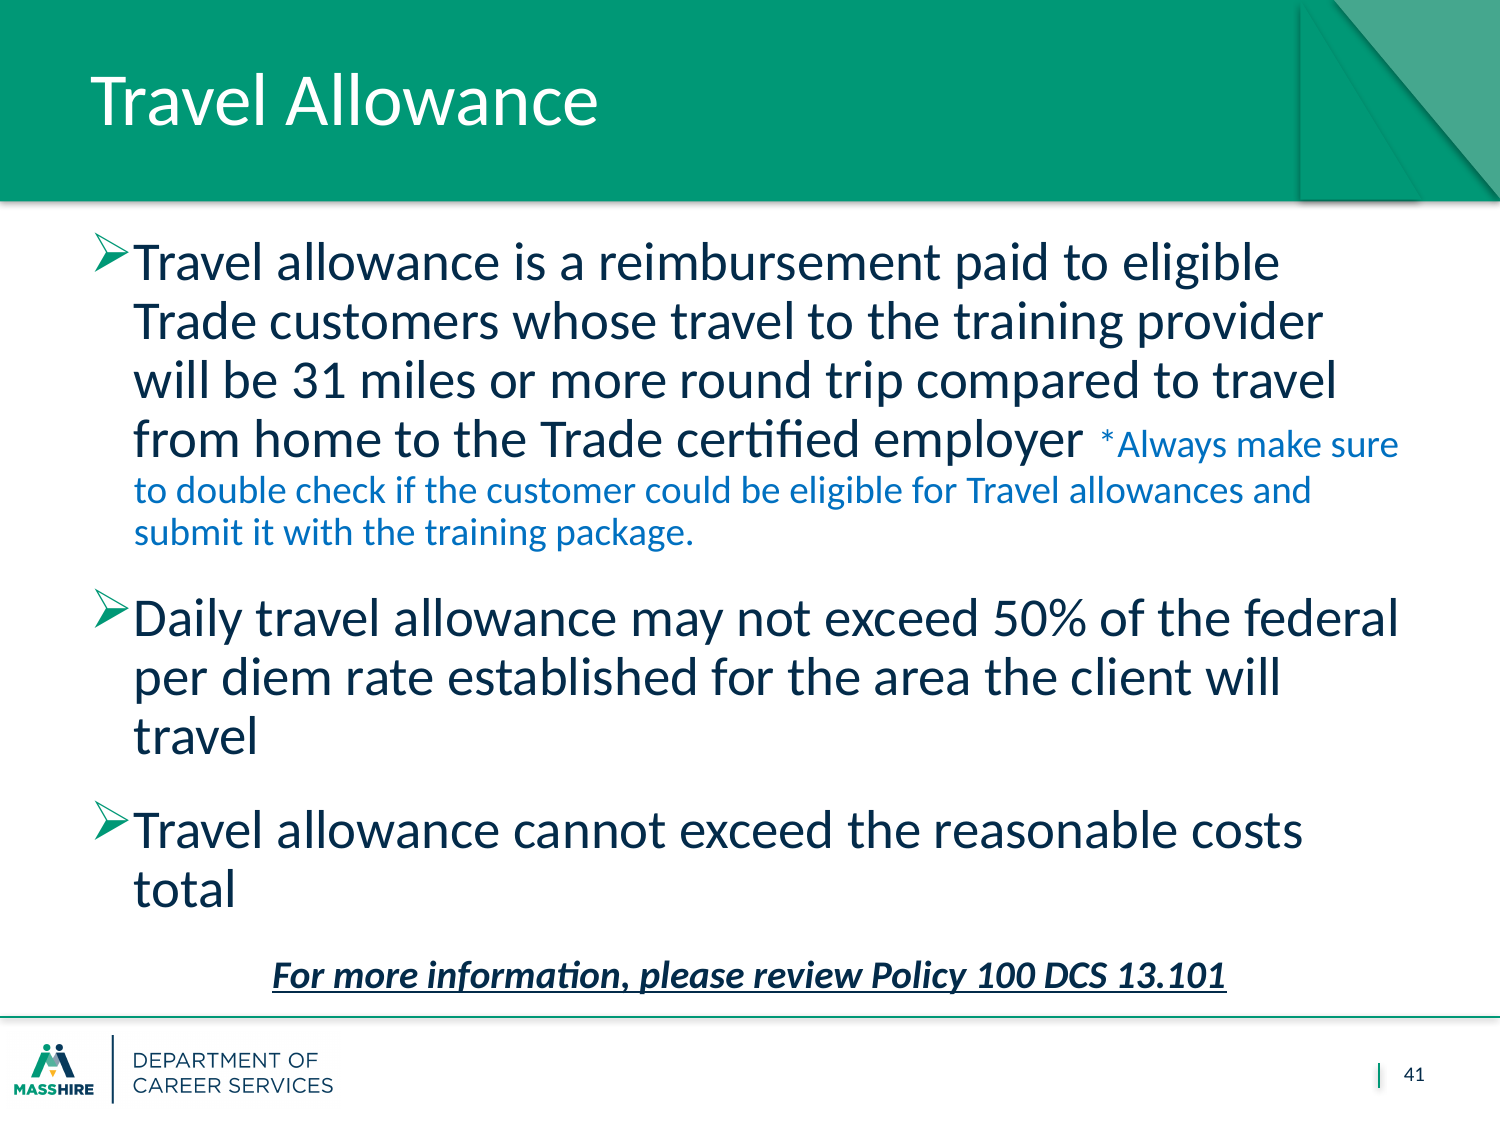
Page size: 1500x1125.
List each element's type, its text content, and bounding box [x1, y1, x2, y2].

list Travel allowance is a reimbursement paid to eligible Trade customers whose travel to the training provider will be 31 miles or more round trip compared to travel from home to the Trade certified employer *Always make sure to double check if the customer could be eligible for Travel allowances and submit it with the training package. Daily travel allowance may not exceed 50% of the federal per diem rate established for the area the client will travel Travel allowance cannot exceed the reasonable costs total For more information, please review Policy 100 DCS 13.101 [75, 225, 1425, 1006]
picture [6, 1031, 341, 1109]
slide_number 41 [1376, 1042, 1425, 1103]
title Travel Allowance [75, 22, 1245, 180]
